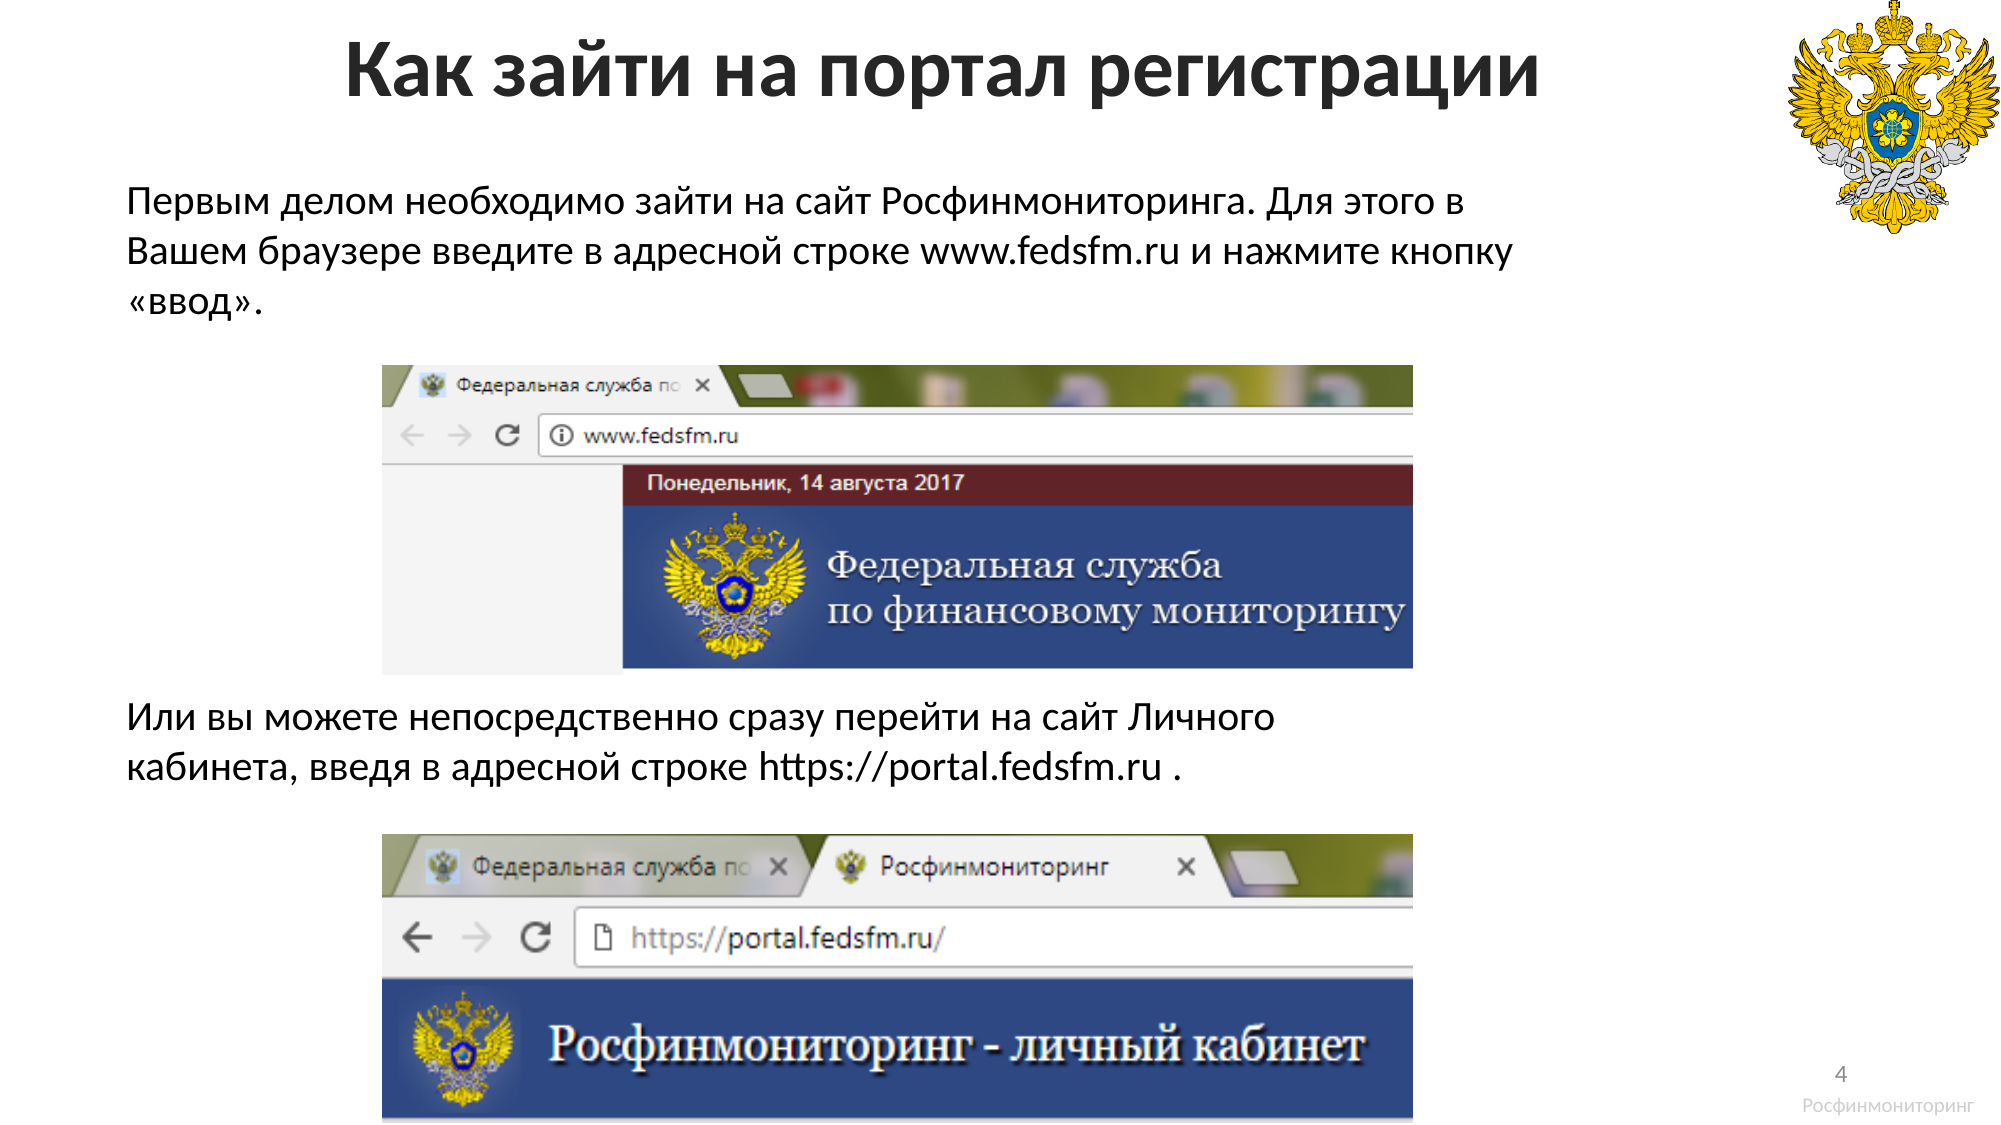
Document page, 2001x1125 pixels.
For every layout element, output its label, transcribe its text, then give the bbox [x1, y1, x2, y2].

text_box Как зайти на портал регистрации [329, 5, 1559, 121]
text_box Как зайти на портал регистрации [297, 44, 1595, 165]
text_box Или вы можете непосредственно сразу перейти на сайт Личного кабинета, введя в адресной строке https://portal.fedsfm.ru . [111, 681, 1456, 797]
text_box Росфинмониторинг [1787, 1084, 2000, 1125]
picture [382, 365, 1413, 675]
picture [382, 834, 1413, 1123]
slide_number 4 [1413, 1042, 1863, 1103]
text_box Первым делом необходимо зайти на сайт Росфинмониторинга. Для этого в Вашем браузере введите в адресной строке www.fedsfm.ru и нажмите кнопку «ввод». [111, 165, 1612, 331]
picture [1787, 0, 2000, 234]
